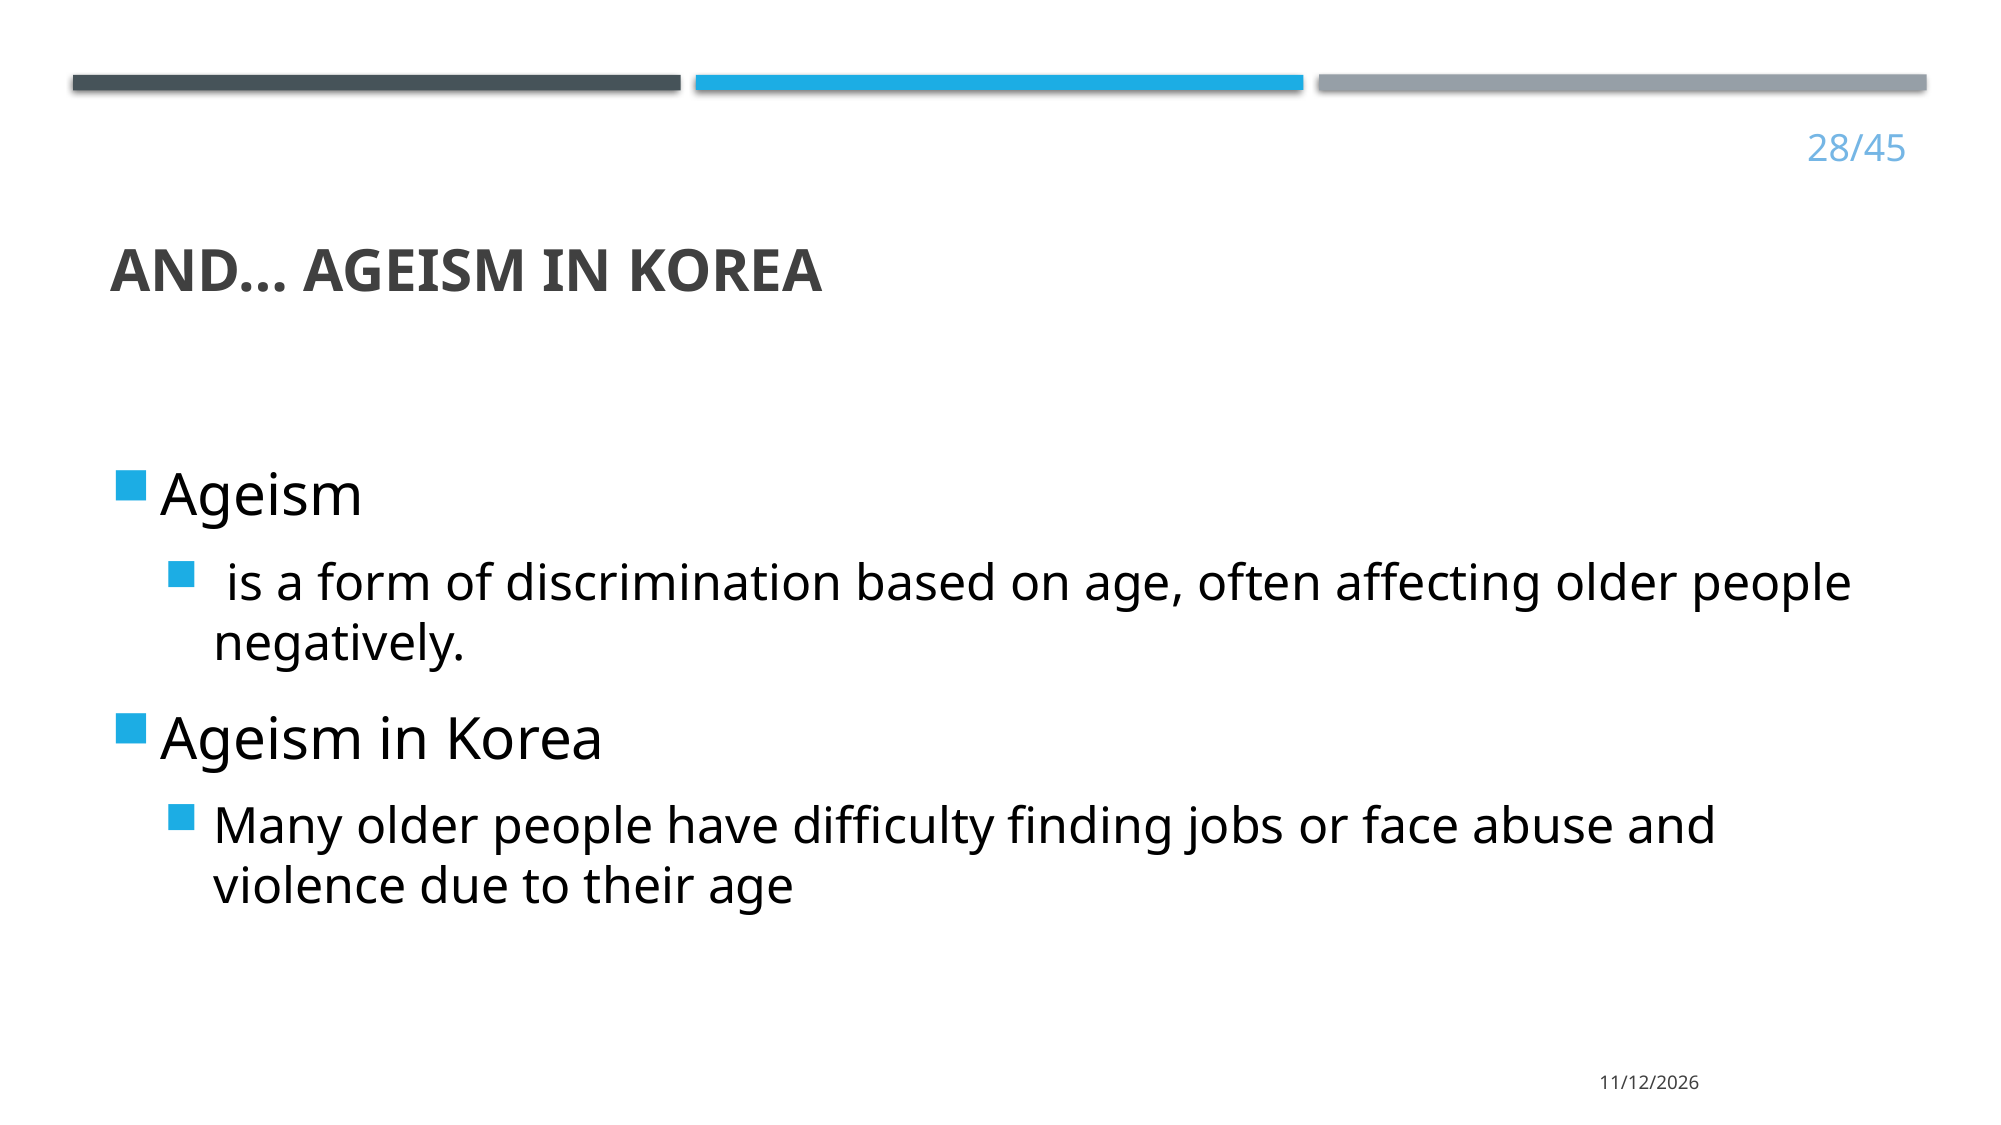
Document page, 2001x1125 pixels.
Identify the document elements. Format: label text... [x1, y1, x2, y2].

title And… Ageism in Korea [95, 115, 1905, 311]
list Ageism is a form of discrimination based on age, often affecting older people negatively. Ageism in Korea Many older people have difficulty finding jobs or face abuse and violence due to their age [95, 383, 1905, 981]
text_box 28/45 [1726, 116, 1922, 177]
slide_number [1247, 1053, 1715, 1114]
